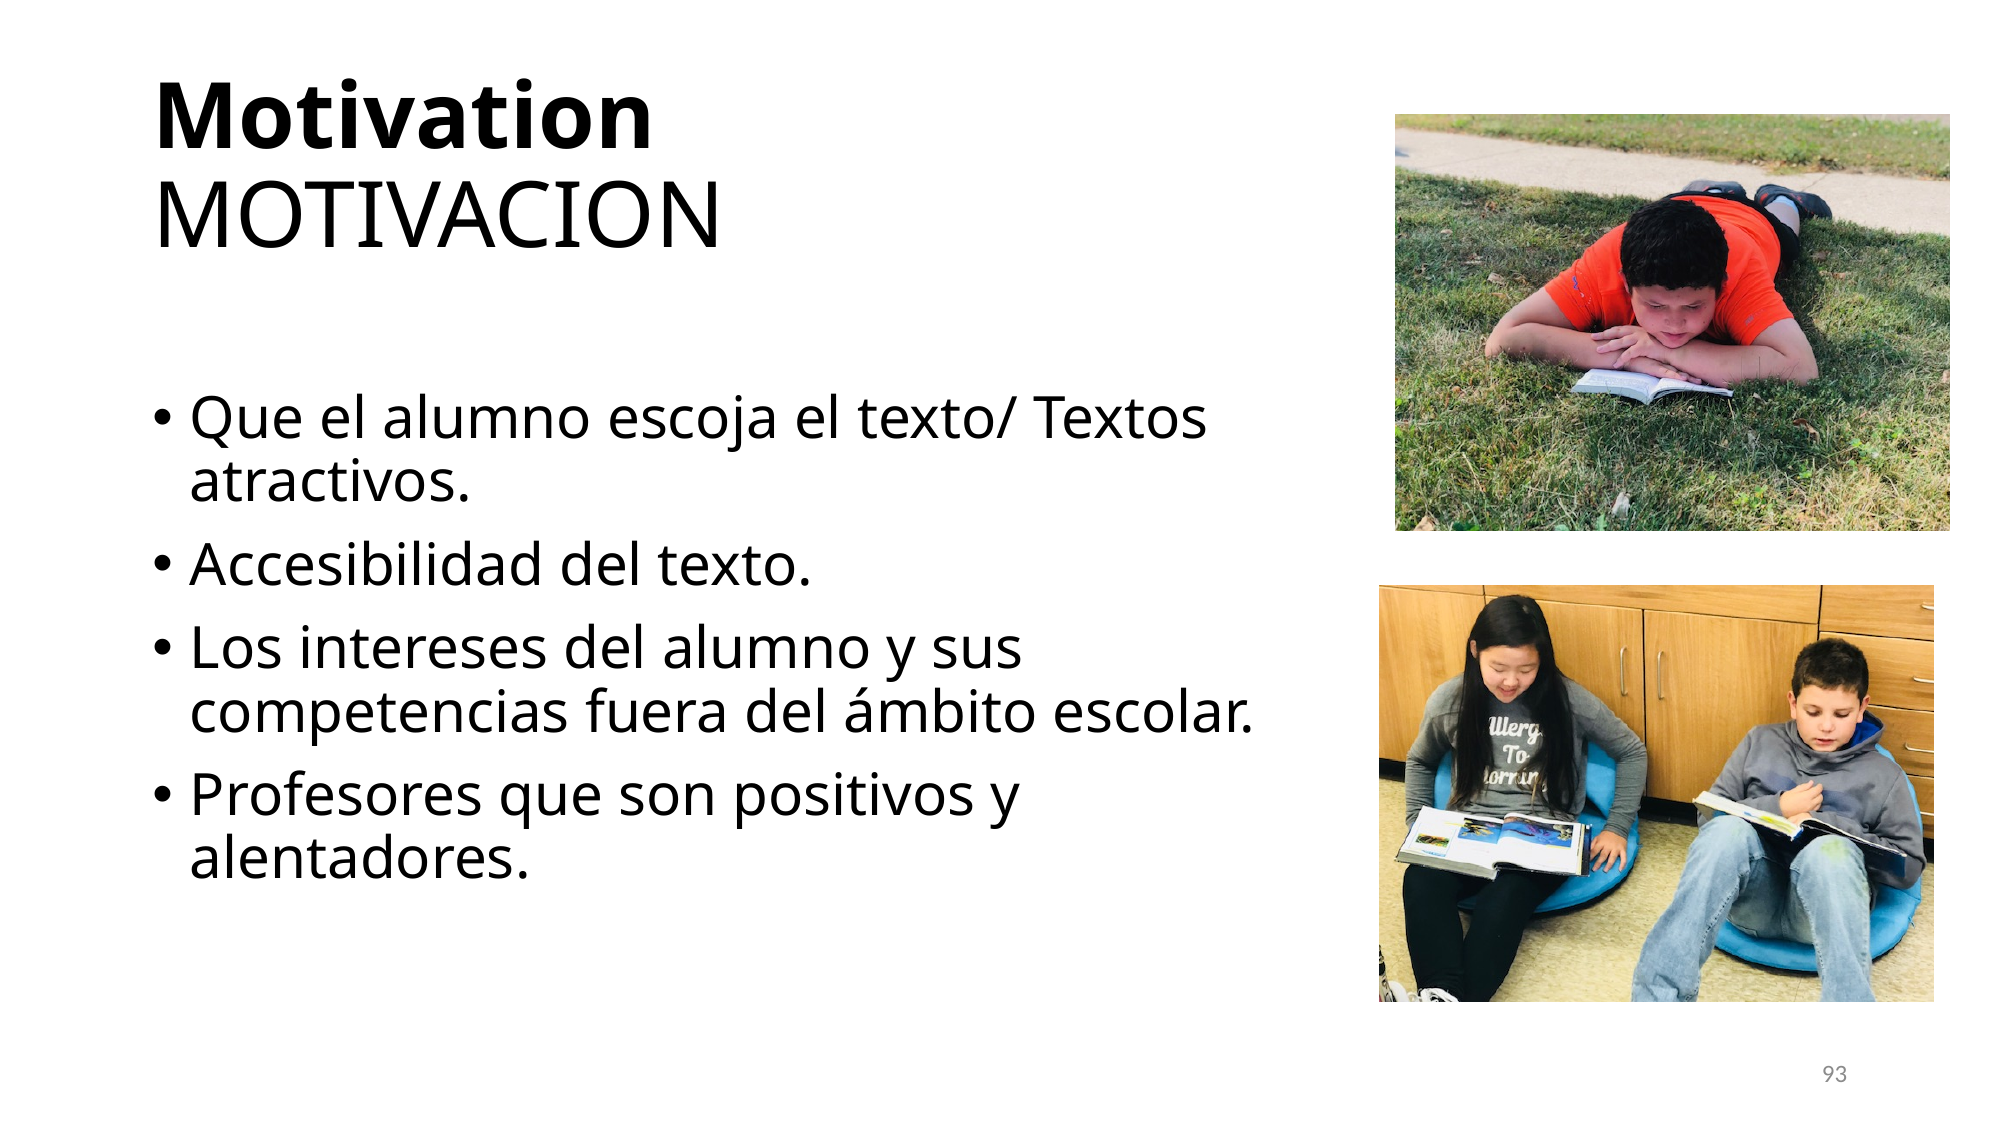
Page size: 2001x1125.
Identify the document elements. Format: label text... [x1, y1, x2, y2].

slide_number 93 [1412, 1042, 1863, 1103]
picture [1395, 114, 1950, 531]
title Motivation MOTIVACION [137, 59, 1863, 278]
picture [1379, 585, 1934, 1002]
list Que el alumno escoja el texto/ Textos atractivos. Accesibilidad del texto. Los intereses del alumno y sus competencias fuera del ámbito escolar. Profesores que son positivos y alentadores. [137, 380, 1363, 1029]
